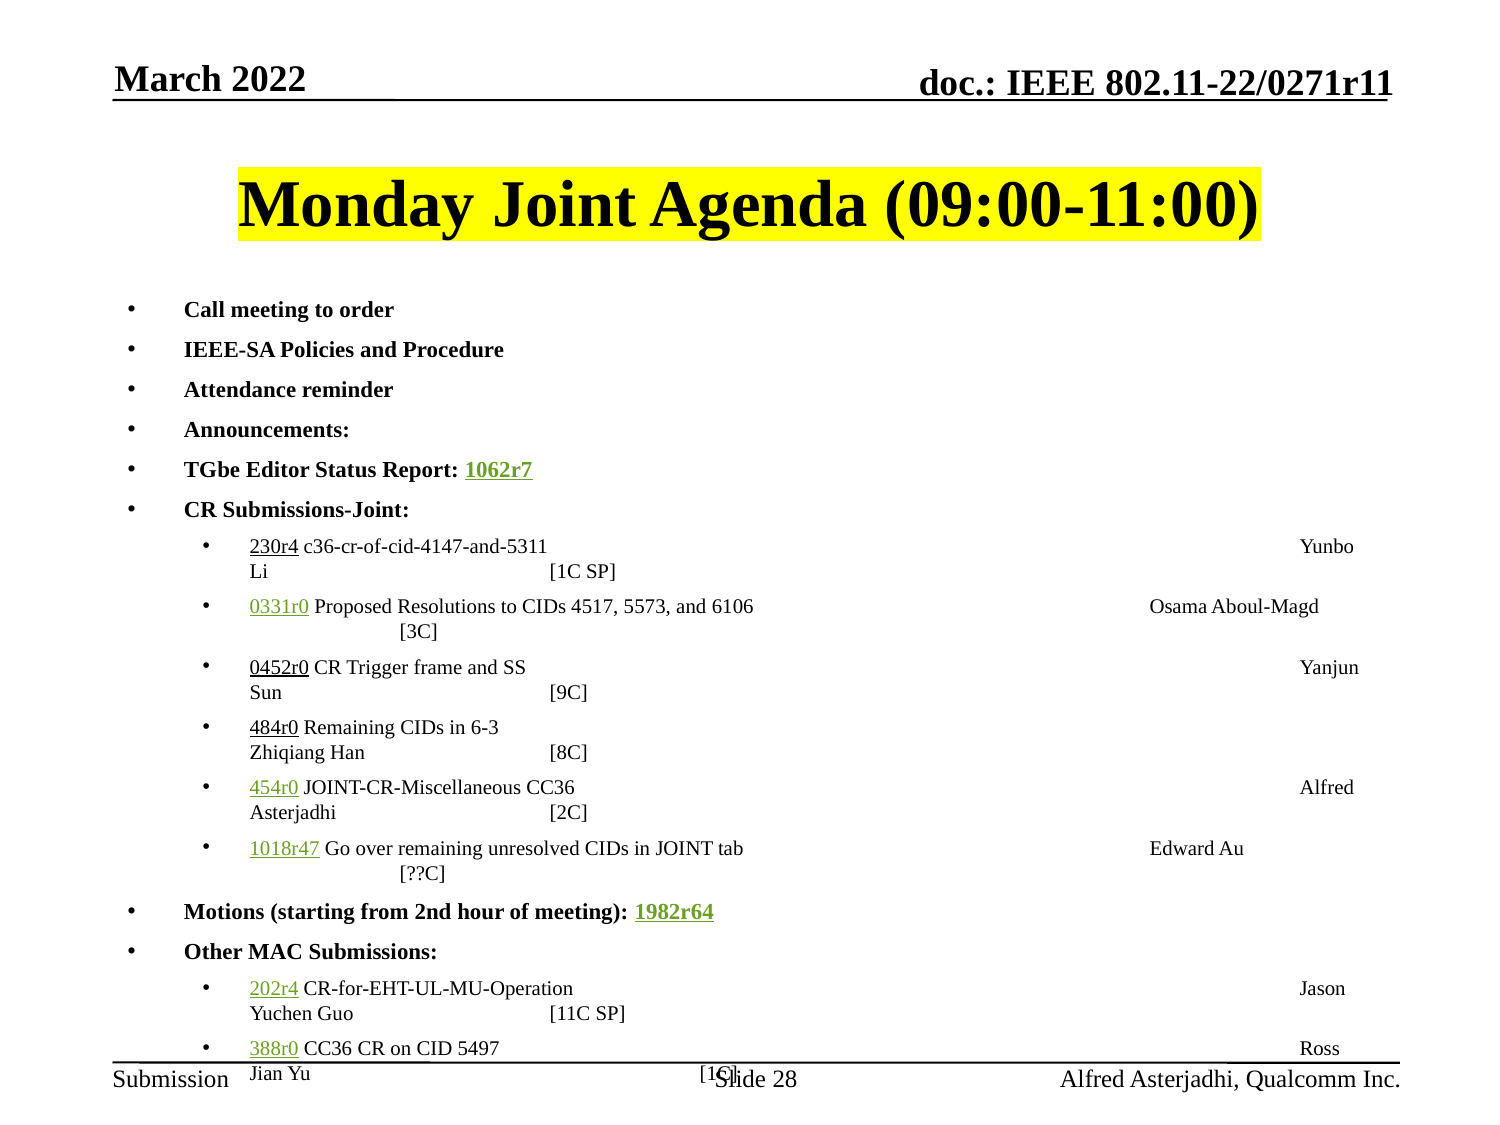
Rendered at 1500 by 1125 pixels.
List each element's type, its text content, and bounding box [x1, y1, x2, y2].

list Call meeting to order IEEE-SA Policies and Procedure Attendance reminder Announcements: TGbe Editor Status Report: 1062r7 CR Submissions-Joint: 230r4 c36-cr-of-cid-4147-and-5311 Yunbo Li [1C SP] 0331r0 Proposed Resolutions to CIDs 4517, 5573, and 6106 Osama Aboul-Magd [3C] 0452r0 CR Trigger frame and SS Yanjun Sun [9C] 484r0 Remaining CIDs in 6-3 Zhiqiang Han [8C] 454r0 JOINT-CR-Miscellaneous CC36 Alfred Asterjadhi [2C] 1018r47 Go over remaining unresolved CIDs in JOINT tab Edward Au [??C] Motions (starting from 2nd hour of meeting): 1982r64 Other MAC Submissions: 202r4 CR-for-EHT-UL-MU-Operation Jason Yuchen Guo [11C SP] 388r0 CC36 CR on CID 5497 Ross Jian Yu [1C] AoB: Adjourn [112, 286, 1388, 1063]
footer Alfred Asterjadhi, Qualcomm Inc. [878, 1061, 1402, 1093]
slide_number Slide 28 [712, 1061, 800, 1123]
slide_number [114, 54, 423, 100]
title Monday Joint Agenda (09:00-11:00) [112, 112, 1388, 286]
